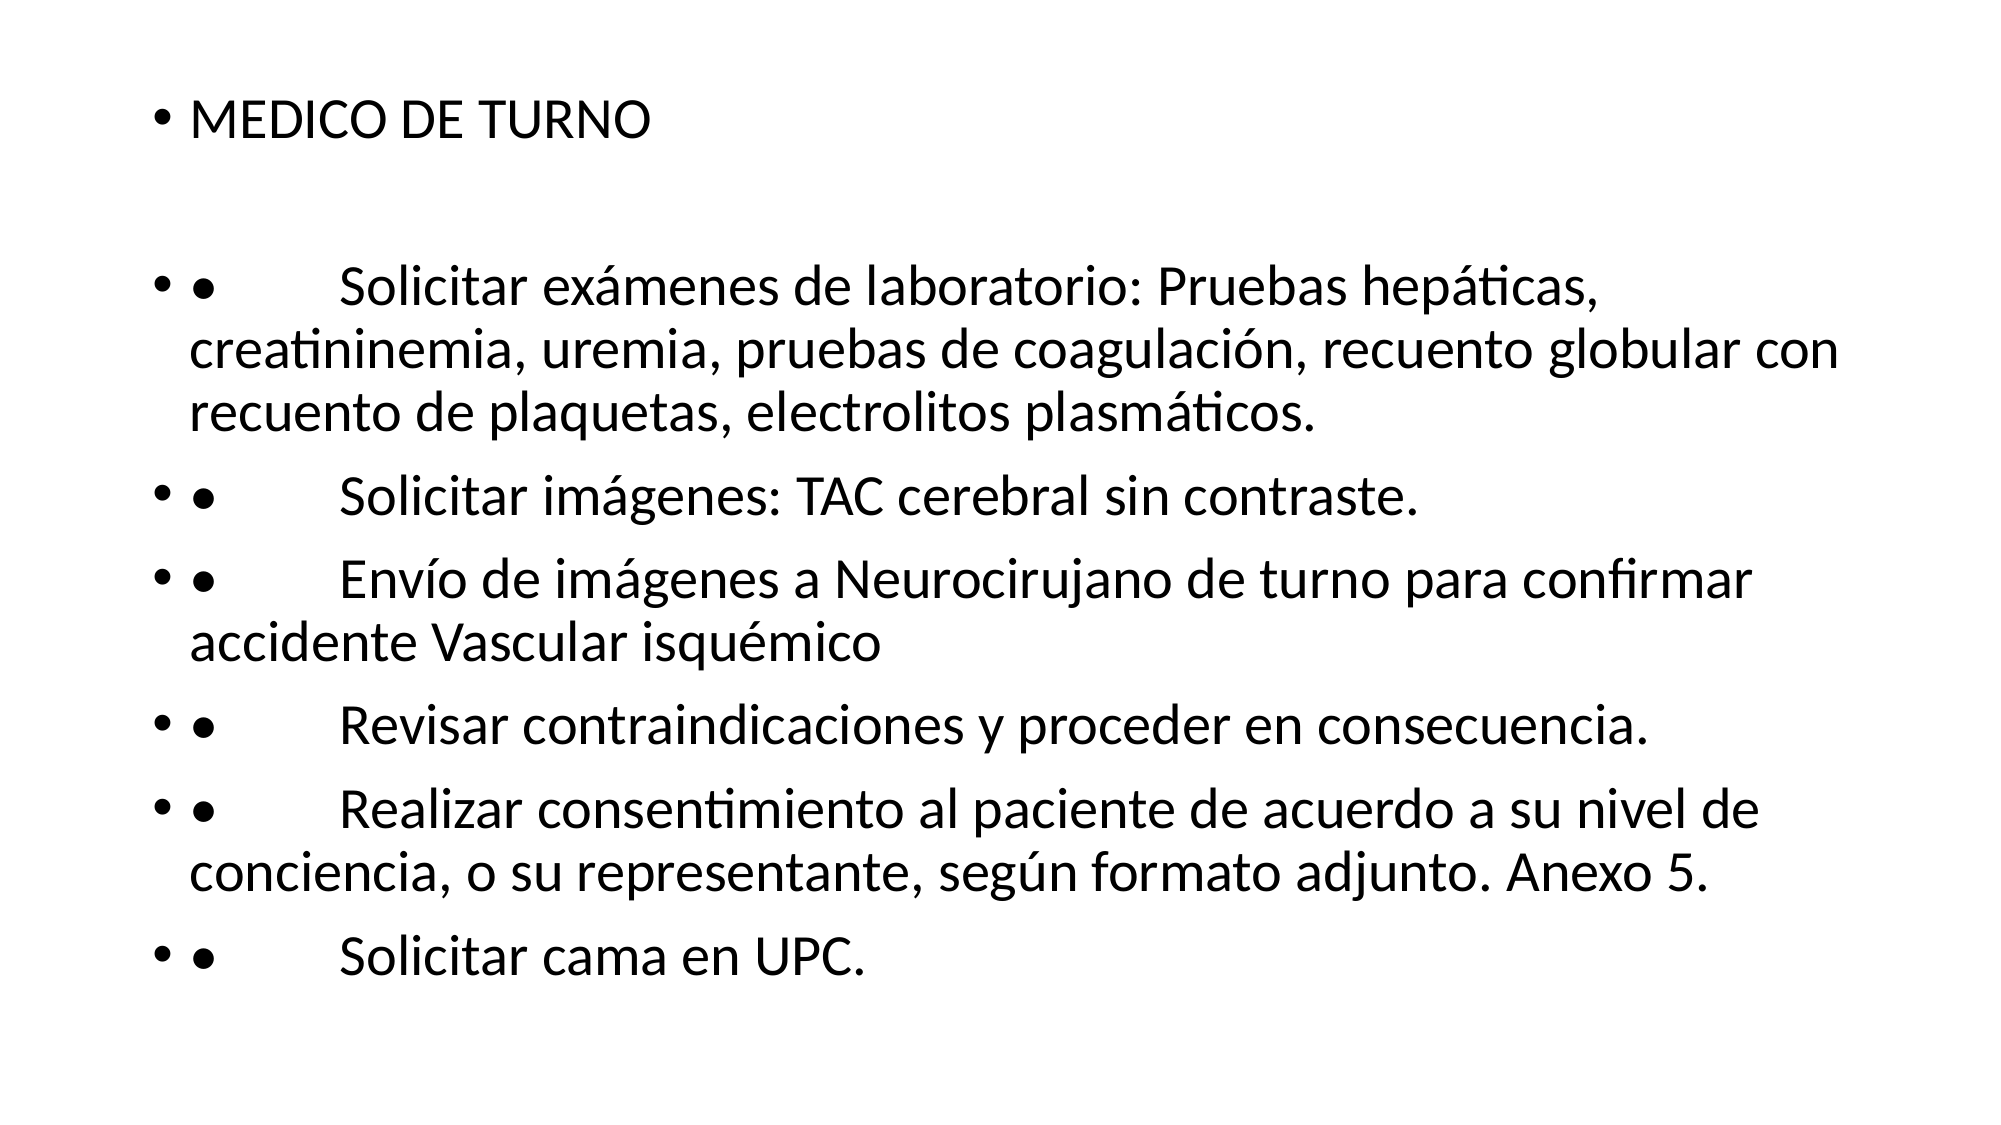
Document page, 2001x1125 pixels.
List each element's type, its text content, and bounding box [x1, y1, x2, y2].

list MEDICO DE TURNO • Solicitar exámenes de laboratorio: Pruebas hepáticas, creatininemia, uremia, pruebas de coagulación, recuento globular con recuento de plaquetas, electrolitos plasmáticos. • Solicitar imágenes: TAC cerebral sin contraste. • Envío de imágenes a Neurocirujano de turno para confirmar accidente Vascular isquémico • Revisar contraindicaciones y proceder en consecuencia. • Realizar consentimiento al paciente de acuerdo a su nivel de conciencia, o su representante, según formato adjunto. Anexo 5. • Solicitar cama en UPC. [137, 80, 1879, 1005]
